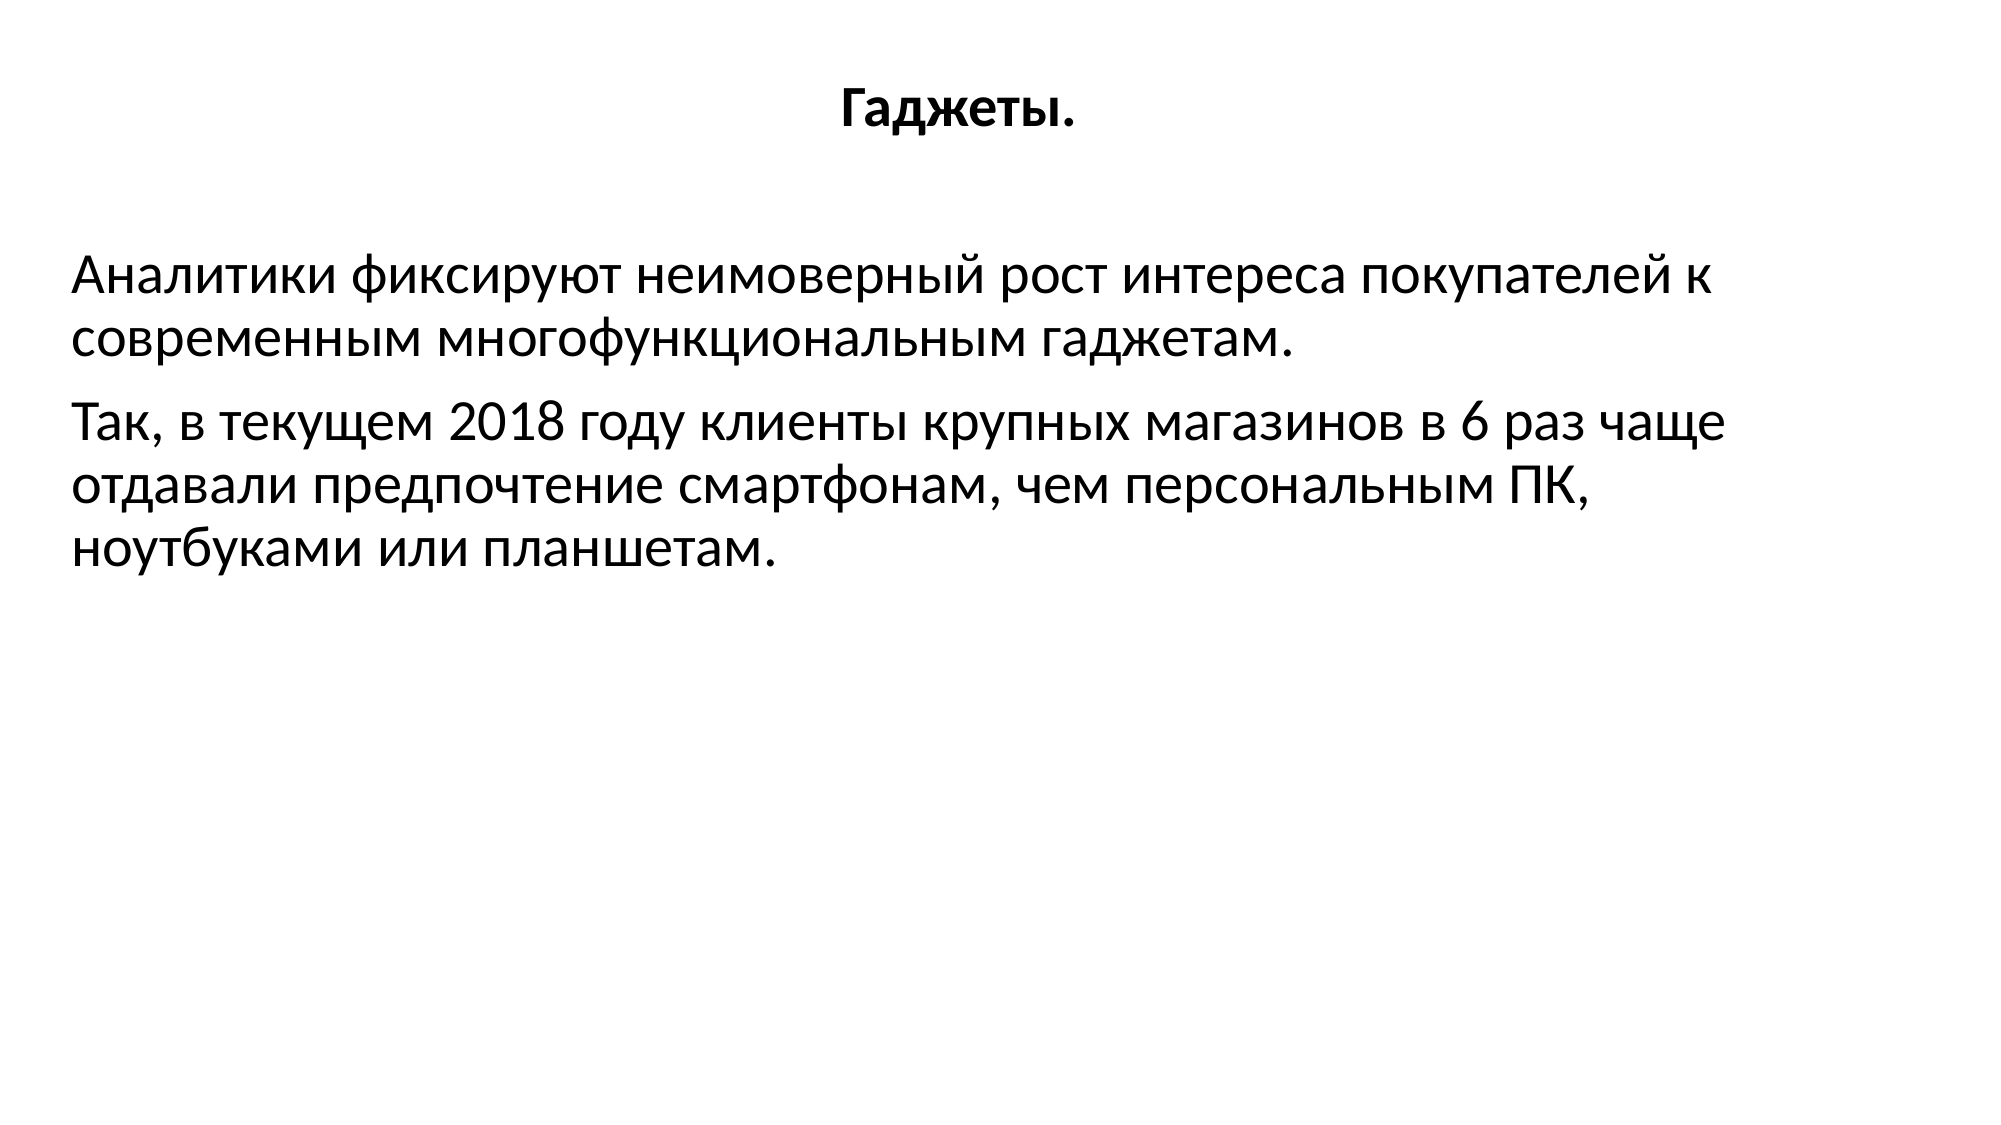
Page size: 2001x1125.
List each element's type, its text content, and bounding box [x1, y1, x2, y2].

list Гаджеты. Аналитики фиксируют неимоверный рост интереса покупателей к современным многофункциональным гаджетам. Так, в текущем 2018 году клиенты крупных магазинов в 6 раз чаще отдавали предпочтение смартфонам, чем персональным ПК, ноутбуками или планшетам. [56, 68, 1863, 1014]
